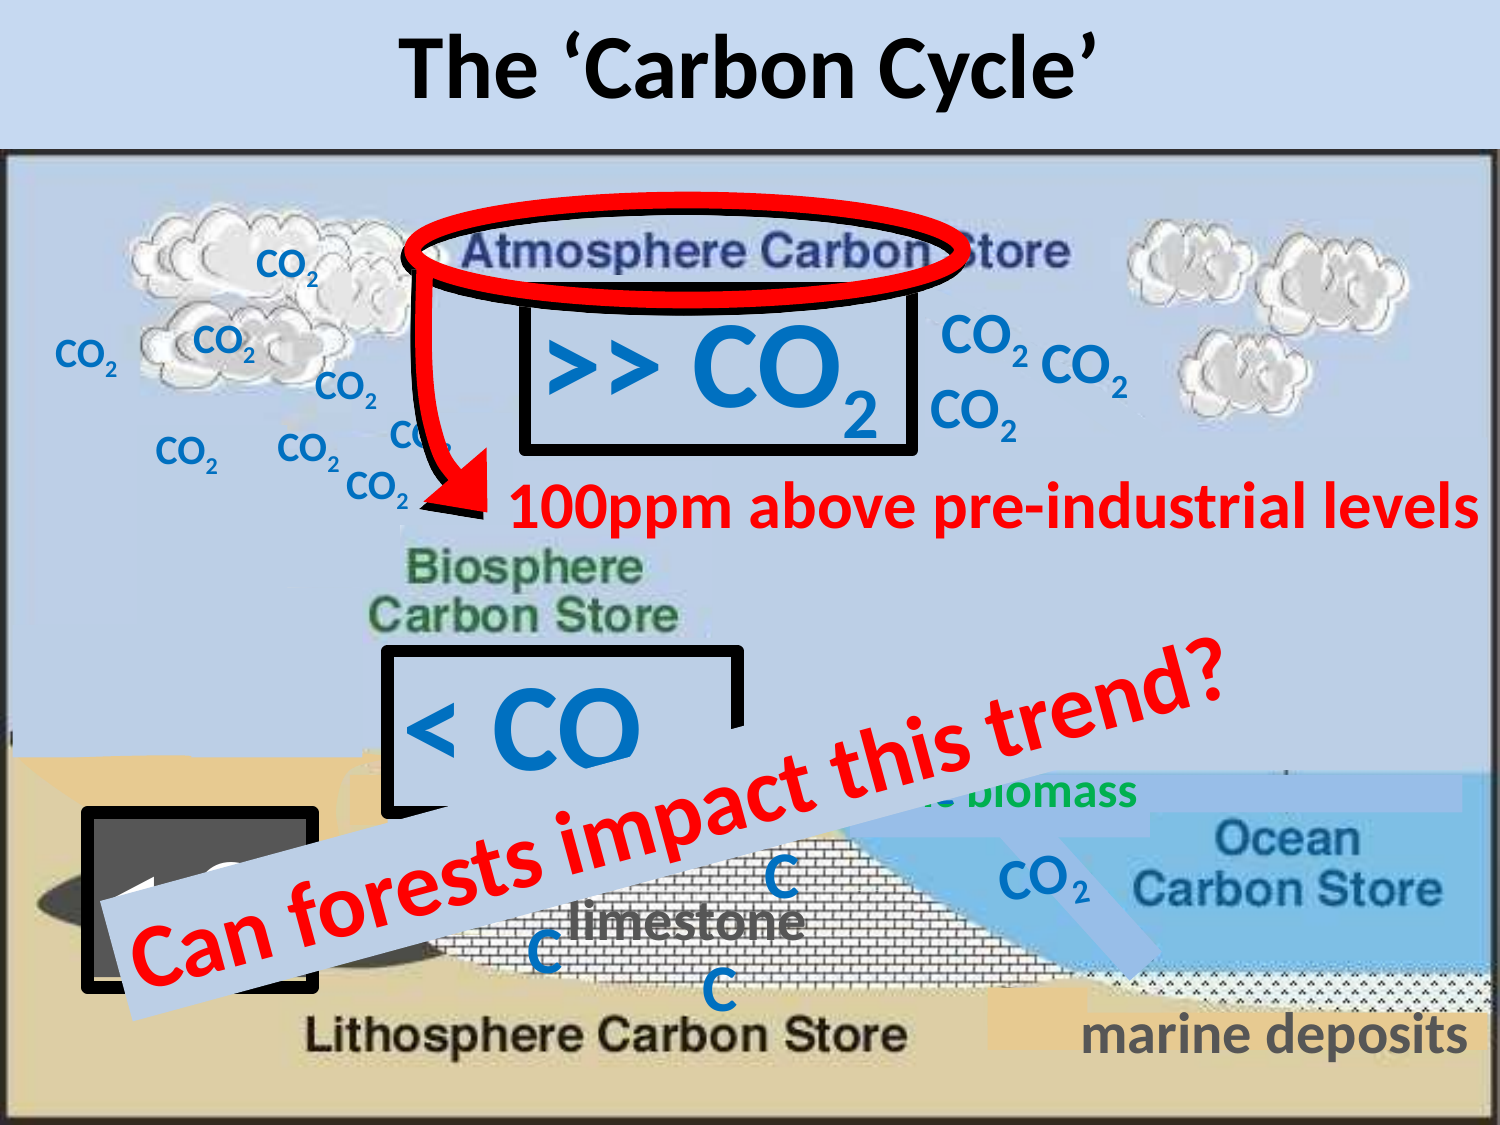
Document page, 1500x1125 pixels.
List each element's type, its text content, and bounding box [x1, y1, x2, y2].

text_box The ‘Carbon Cycle’ [0, 0, 1500, 125]
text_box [387, 637, 738, 813]
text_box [0, 149, 1500, 1125]
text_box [87, 812, 313, 988]
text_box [412, 199, 963, 511]
